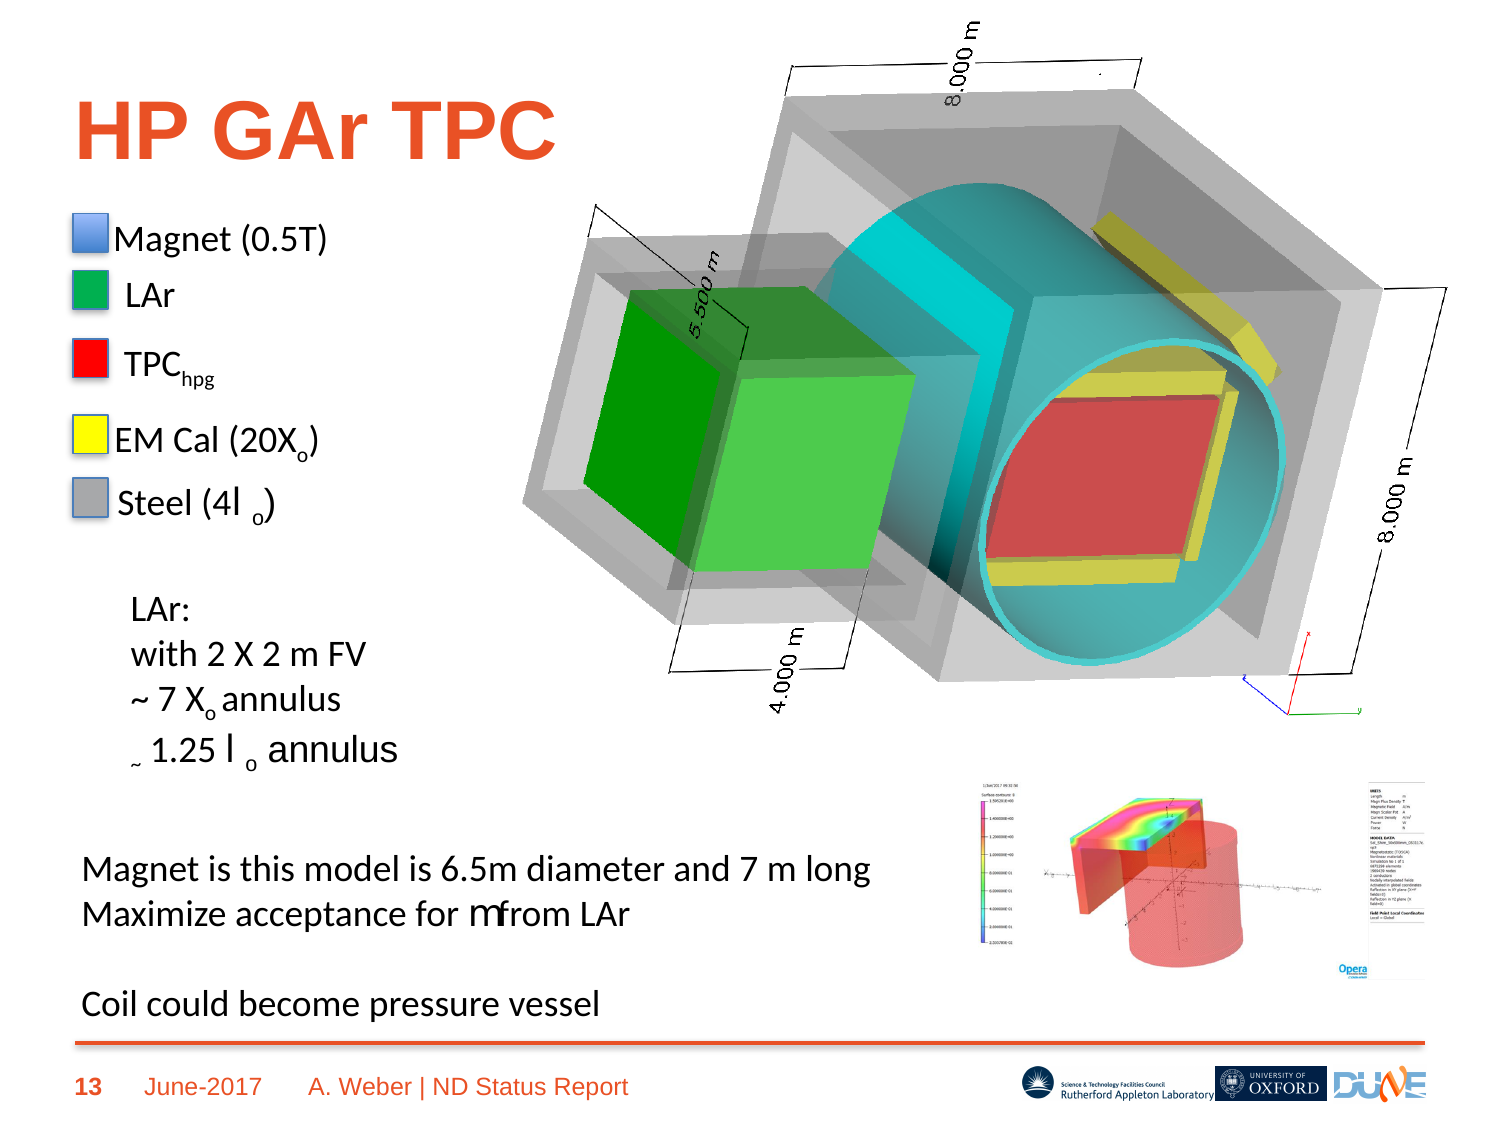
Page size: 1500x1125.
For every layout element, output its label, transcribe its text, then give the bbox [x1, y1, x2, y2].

picture [1022, 1066, 1214, 1101]
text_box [72, 206, 326, 525]
picture [1215, 1066, 1327, 1101]
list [474, 13, 1482, 742]
text_box LAr: with 2 X 2 m FV ~ 7 Xo annulus ~ 1.25 lo annulus [115, 576, 436, 784]
slide_number 13 [74, 1074, 145, 1101]
title HP GAr TPC [74, 75, 469, 183]
picture [1333, 1064, 1427, 1104]
footer A. Weber | ND Status Report [308, 1074, 1022, 1101]
picture [978, 782, 1425, 980]
slide_number June-2017 [145, 1074, 308, 1101]
text_box Magnet is this model is 6.5m diameter and 7 m long Maximize acceptance for m from LAr Coil could become pressure vessel [66, 836, 944, 1031]
